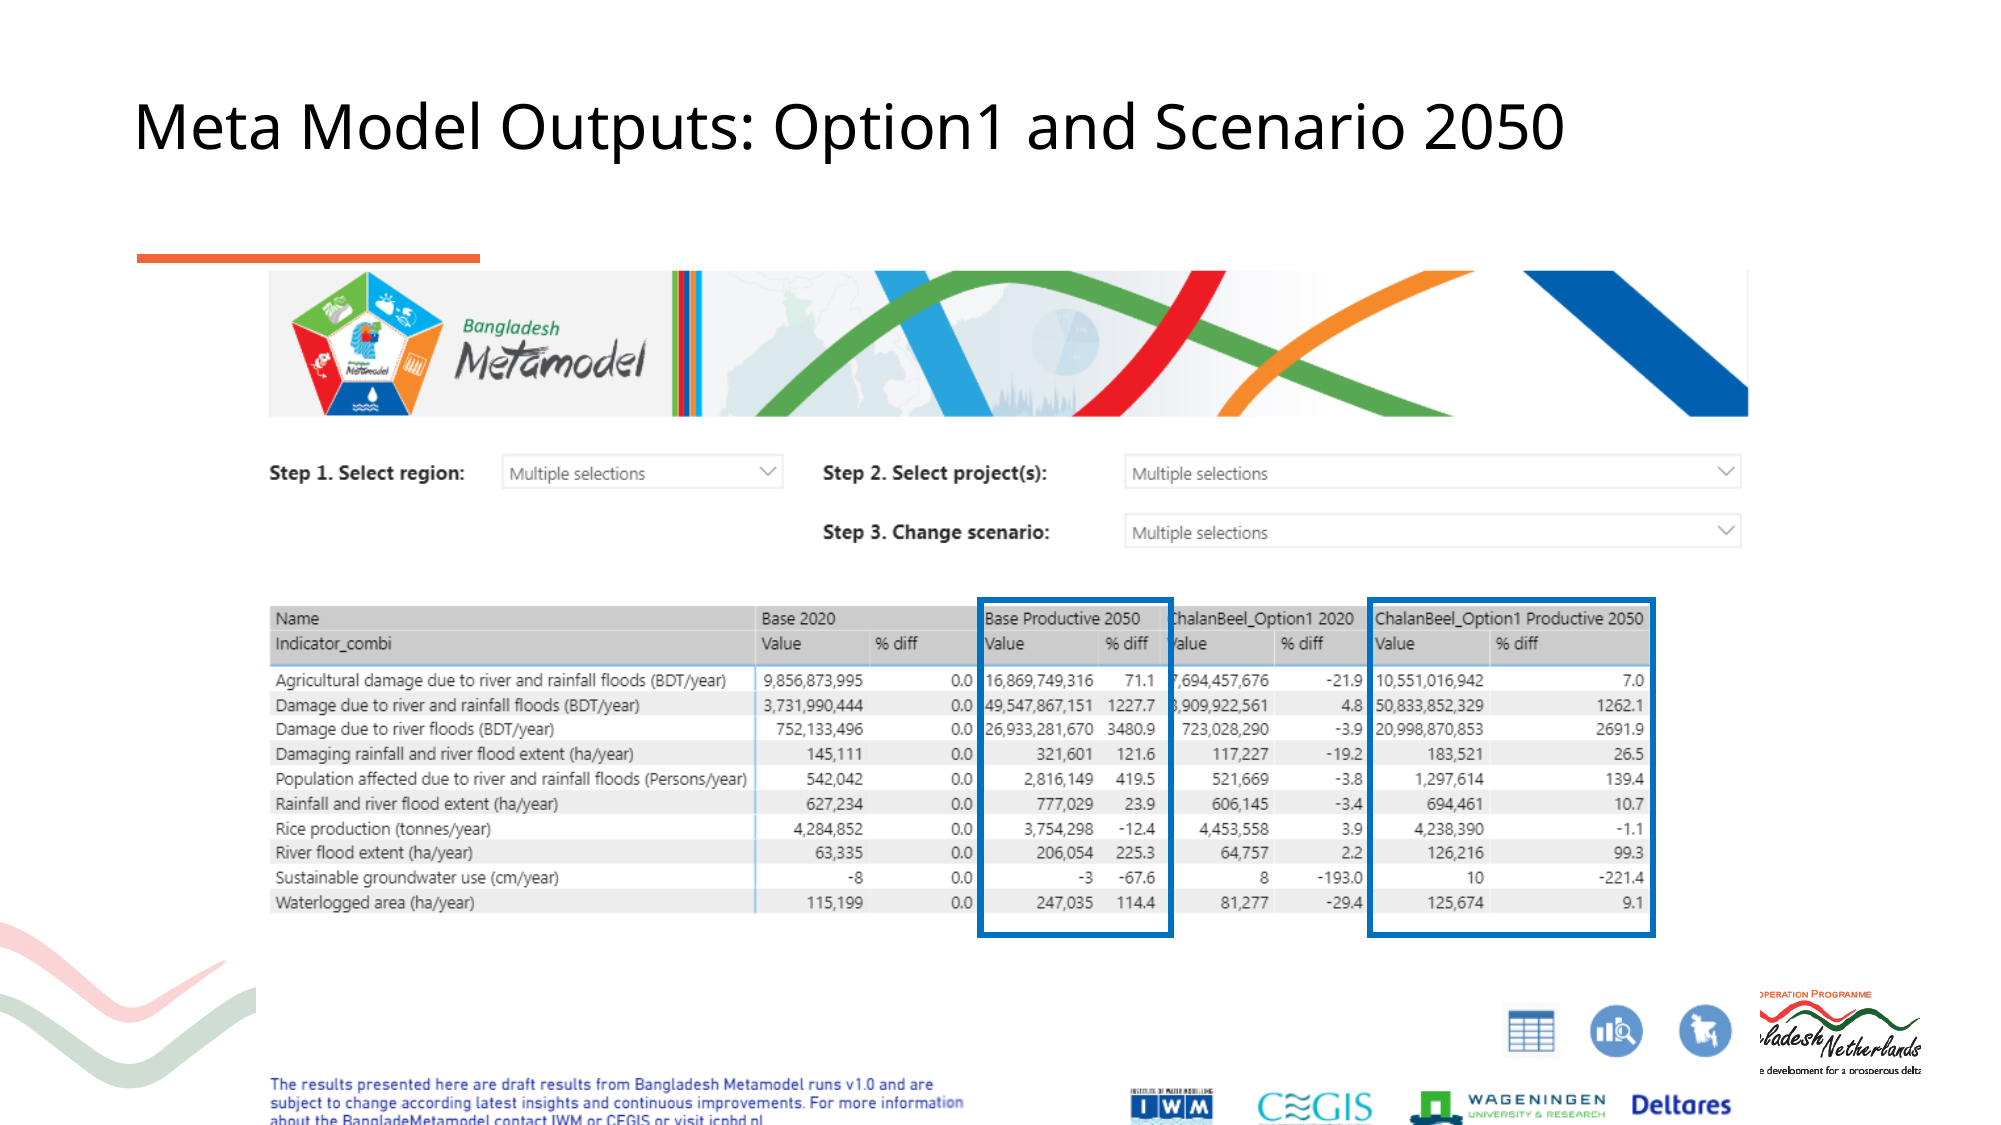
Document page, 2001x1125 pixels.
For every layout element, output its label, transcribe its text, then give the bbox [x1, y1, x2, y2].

picture [256, 267, 1760, 1125]
title Meta Model Outputs: Option1 and Scenario 2050 [118, 64, 1844, 194]
